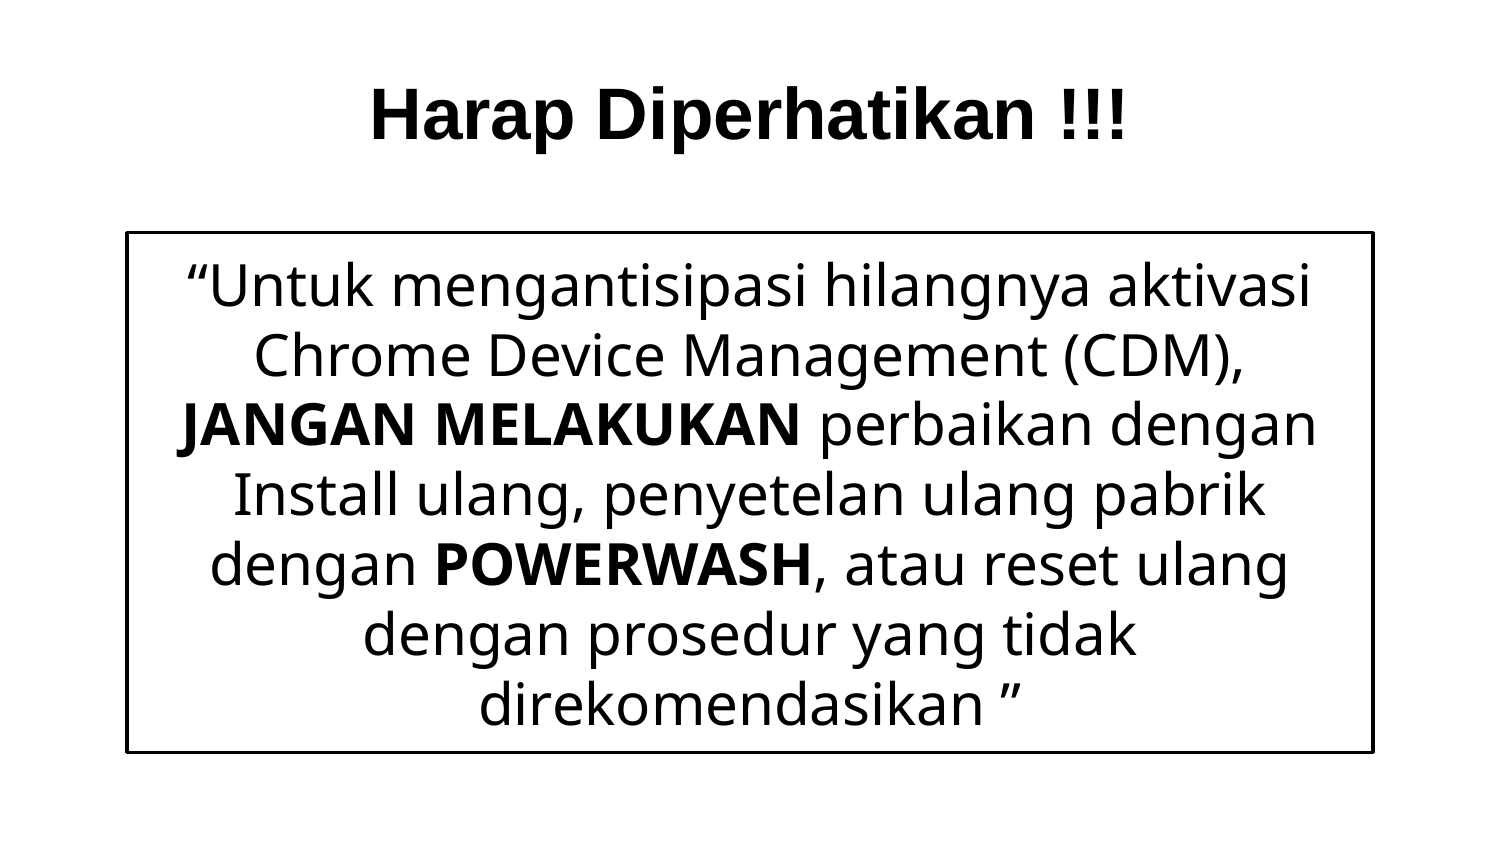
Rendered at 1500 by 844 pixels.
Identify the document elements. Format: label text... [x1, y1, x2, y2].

text_box “Untuk mengantisipasi hilangnya aktivasi Chrome Device Management (CDM), JANGAN MELAKUKAN perbaikan dengan Install ulang, penyetelan ulang pabrik dengan POWERWASH, atau reset ulang dengan prosedur yang tidak direkomendasikan ” [126, 232, 1374, 753]
text_box Harap Diperhatikan !!! [126, 73, 1374, 159]
